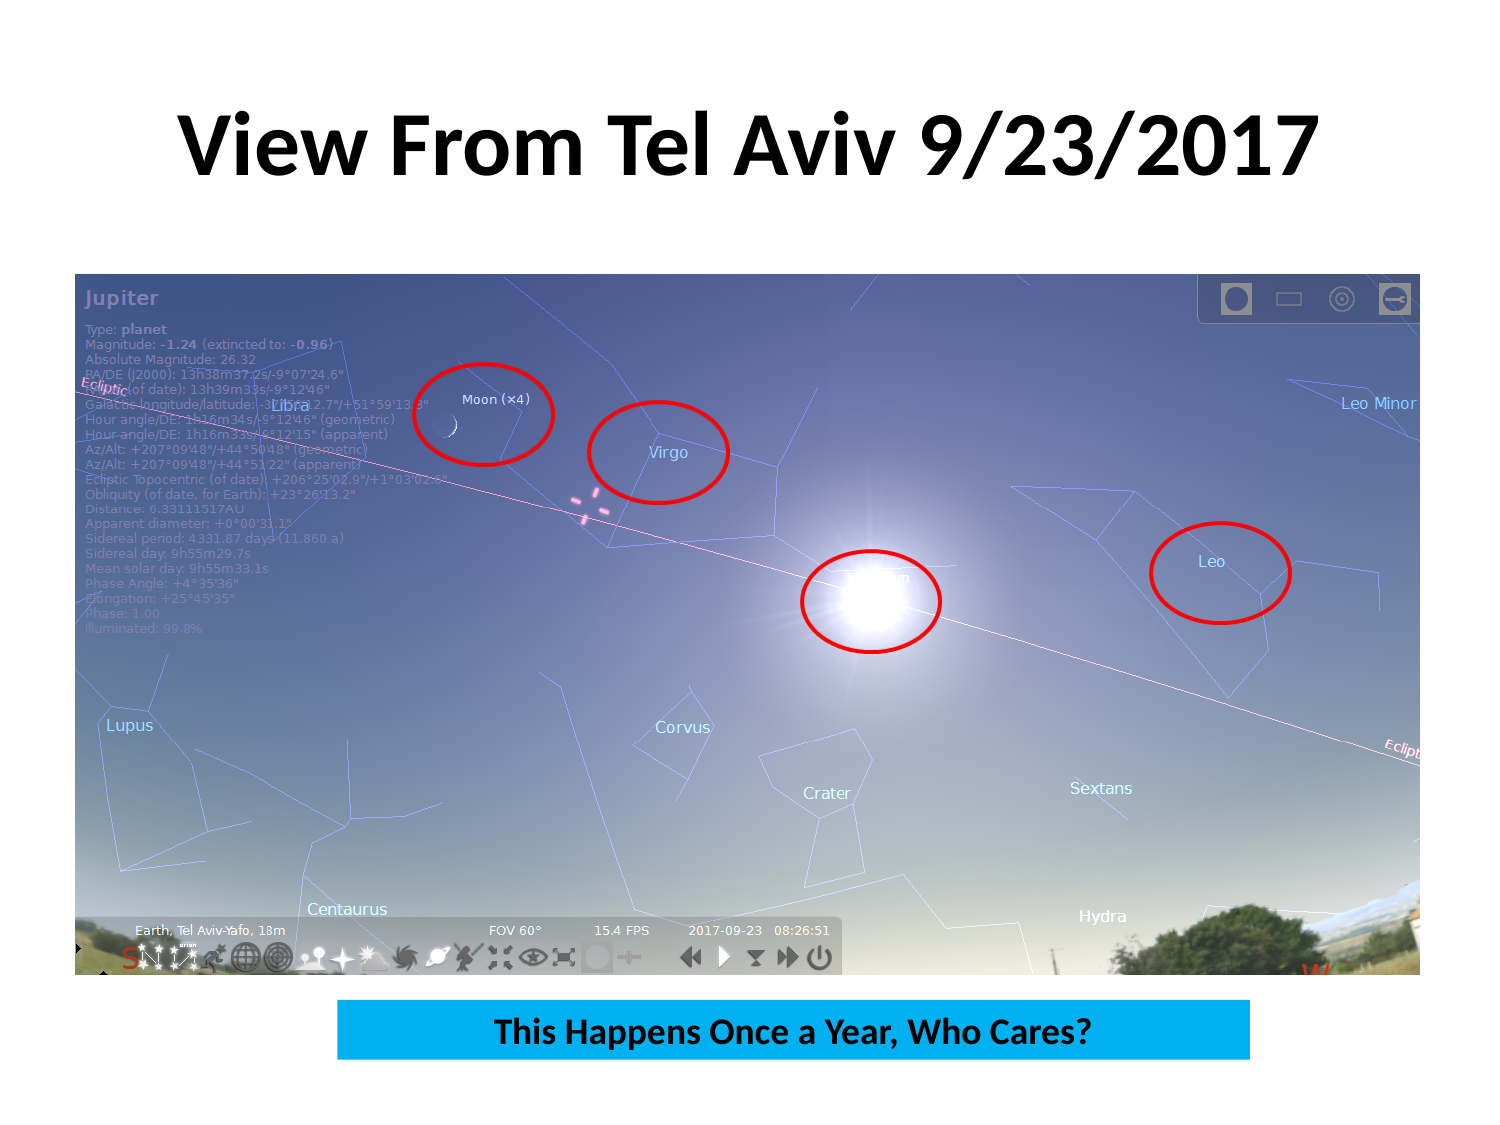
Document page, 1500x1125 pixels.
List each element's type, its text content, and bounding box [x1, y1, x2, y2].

title View From Tel Aviv 9/23/2017 [75, 45, 1425, 233]
picture [74, 274, 1420, 976]
text_box This Happens Once a Year, Who Cares? [337, 999, 1250, 1060]
